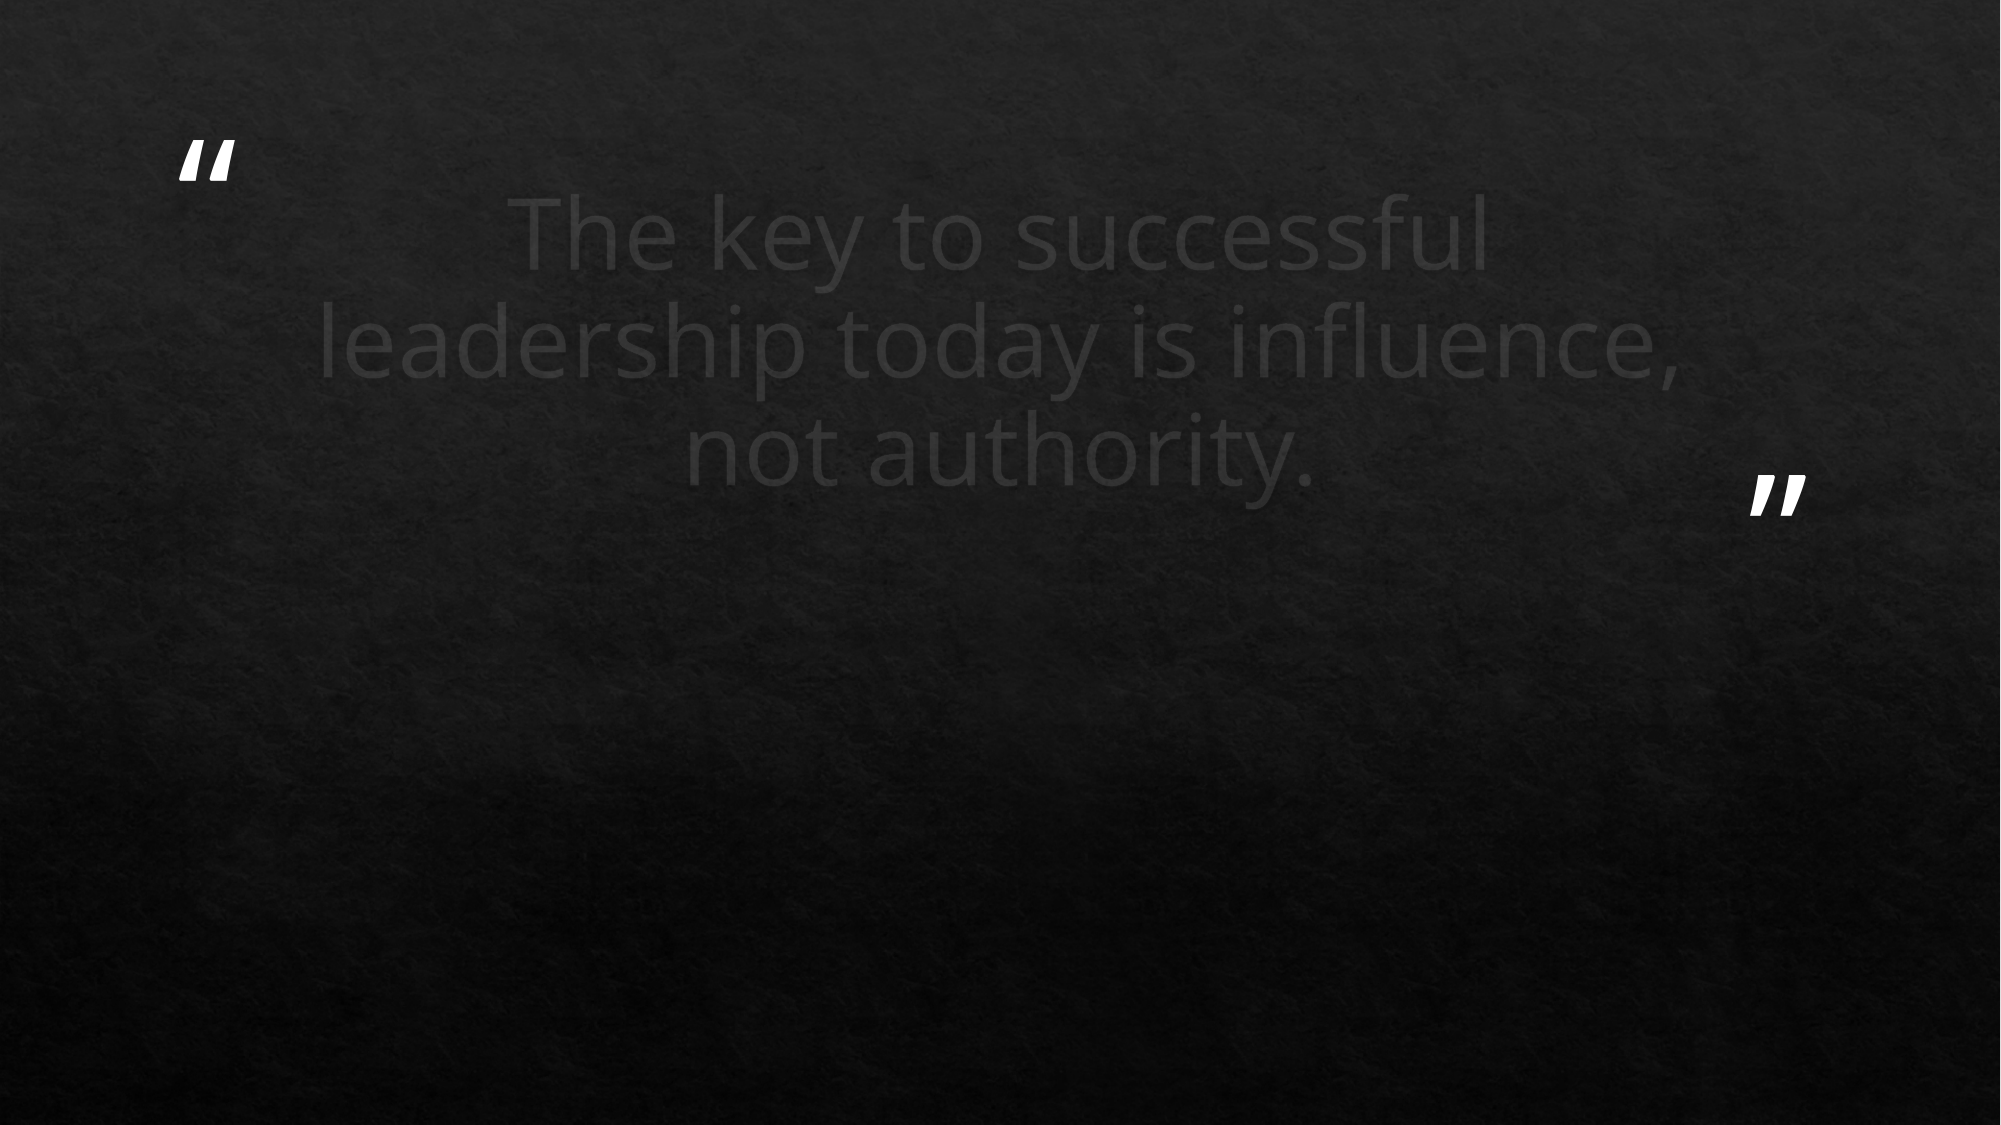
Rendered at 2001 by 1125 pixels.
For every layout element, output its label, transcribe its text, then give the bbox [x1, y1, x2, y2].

title The key to successful leadership today is influence, not authority. [237, 99, 1764, 591]
